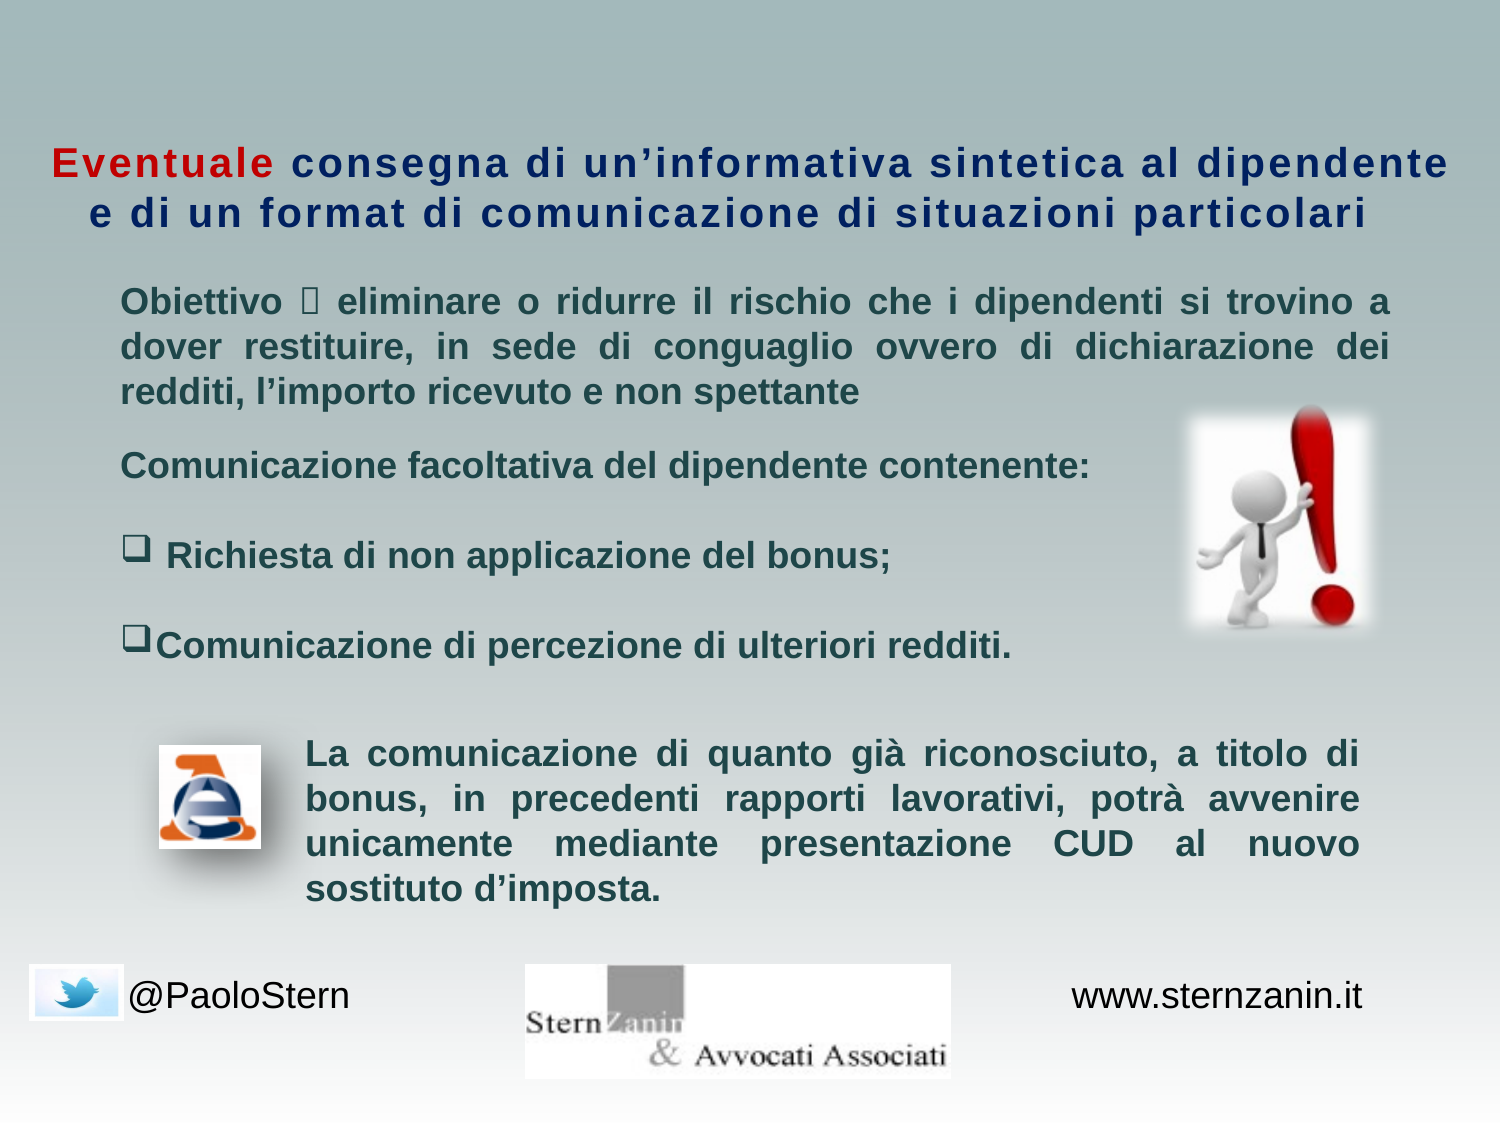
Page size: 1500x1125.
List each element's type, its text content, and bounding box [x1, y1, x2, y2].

picture [1171, 398, 1388, 648]
text_box Eventuale consegna di un’informativa sintetica al dipendente e di un format di comunicazione di situazioni particolari [0, 128, 1500, 244]
text_box Comunicazione facoltativa del dipendente contenente: Richiesta di non applicazione del bonus; Comunicazione di percezione di ulteriori redditi. [105, 433, 1376, 719]
text_box La comunicazione di quanto già riconosciuto, a titolo di bonus, in precedenti rapporti lavorativi, potrà avvenire unicamente mediante presentazione CUD al nuovo sostituto d’imposta. [290, 721, 1376, 917]
picture [29, 964, 124, 1021]
picture [525, 964, 951, 1079]
text_box Obiettivo  eliminare o ridurre il rischio che i dipendenti si trovino a dover restituire, in sede di conguaglio ovvero di dichiarazione dei redditi, l’importo ricevuto e non spettante [105, 269, 1407, 420]
picture [159, 745, 262, 849]
